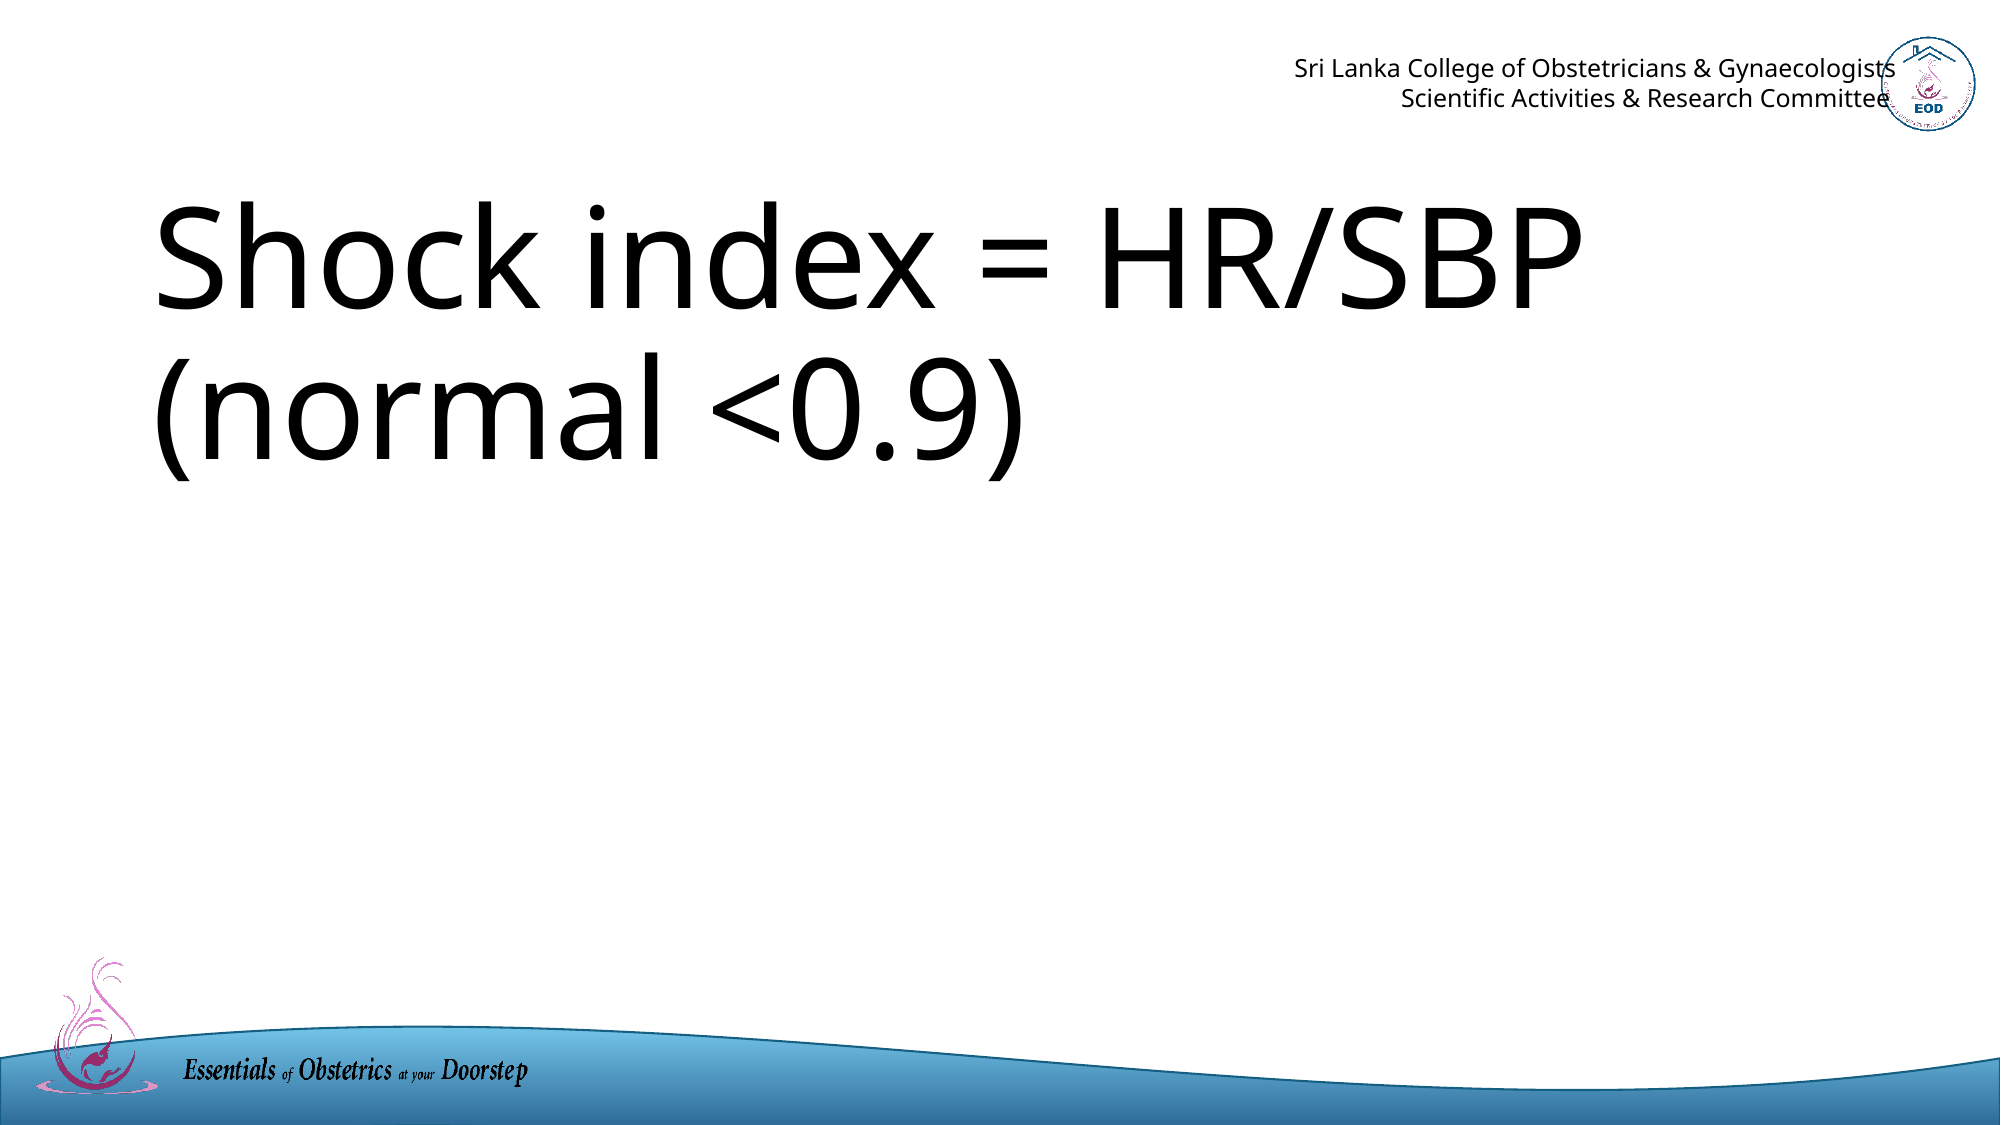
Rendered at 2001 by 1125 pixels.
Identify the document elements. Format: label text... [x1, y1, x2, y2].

title Shock index = HR/SBP (normal <0.9) [137, 179, 1861, 667]
picture [1875, 32, 1980, 135]
picture [173, 1047, 538, 1094]
text_box Sri Lanka College of Obstetricians & Gynaecologists Scientific Activities & Research Committee [1286, 45, 1875, 121]
picture [35, 956, 158, 1094]
text_box [0, 1026, 2000, 1125]
